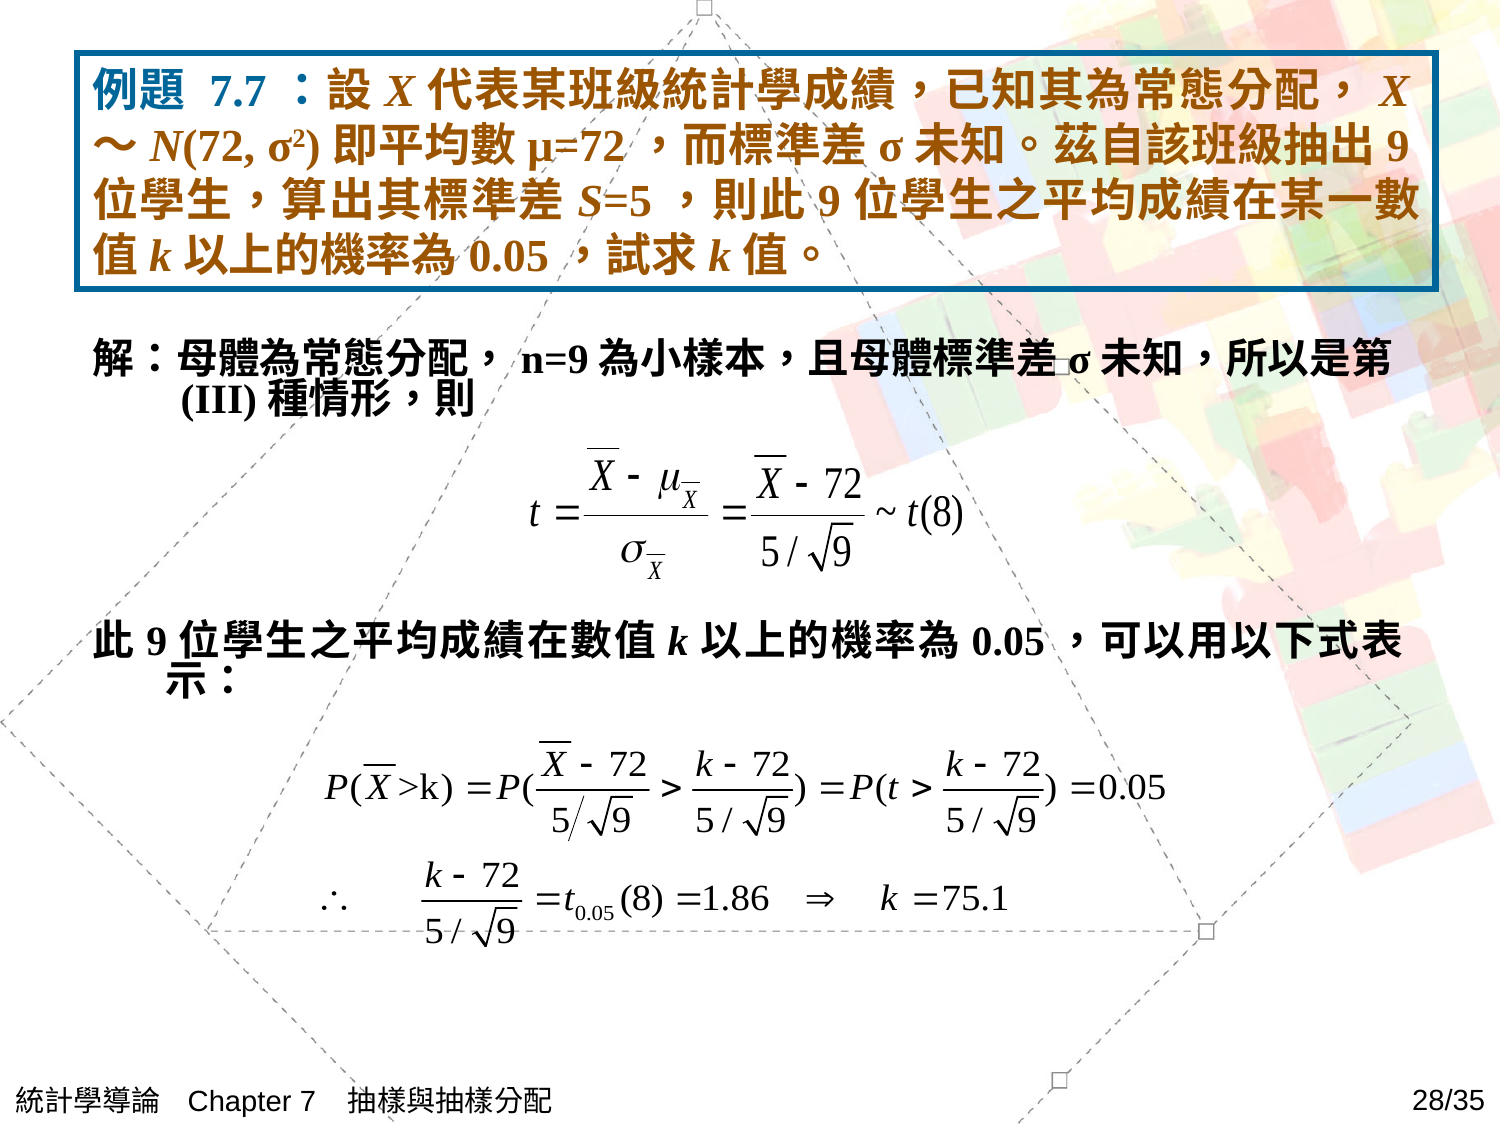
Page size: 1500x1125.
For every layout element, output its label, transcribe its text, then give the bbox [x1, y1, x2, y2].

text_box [317, 733, 1172, 955]
picture [0, 0, 1500, 1125]
slide_number 統計學導論 Chapter 7 抽樣與抽樣分配 [0, 1073, 901, 1125]
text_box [523, 436, 970, 591]
slide_number 28/35 [1149, 1073, 1500, 1125]
list 例題 7.7：設X代表某班級統計學成績，已知其為常態分配，X～N(72, σ2)即平均數μ=72，而標準差σ未知。茲自該班級抽出9位學生，算出其標準差S=5，則此9位學生之平均成績在某一數值k以上的機率為0.05，試求k值。 [77, 52, 1436, 290]
text_box 解：母體為常態分配，n=9為小樣本，且母體標準差σ未知，所以是第(III)種情形，則 此9位學生之平均成績在數值k以上的機率為0.05，可以用以下式表示： [76, 332, 1420, 956]
